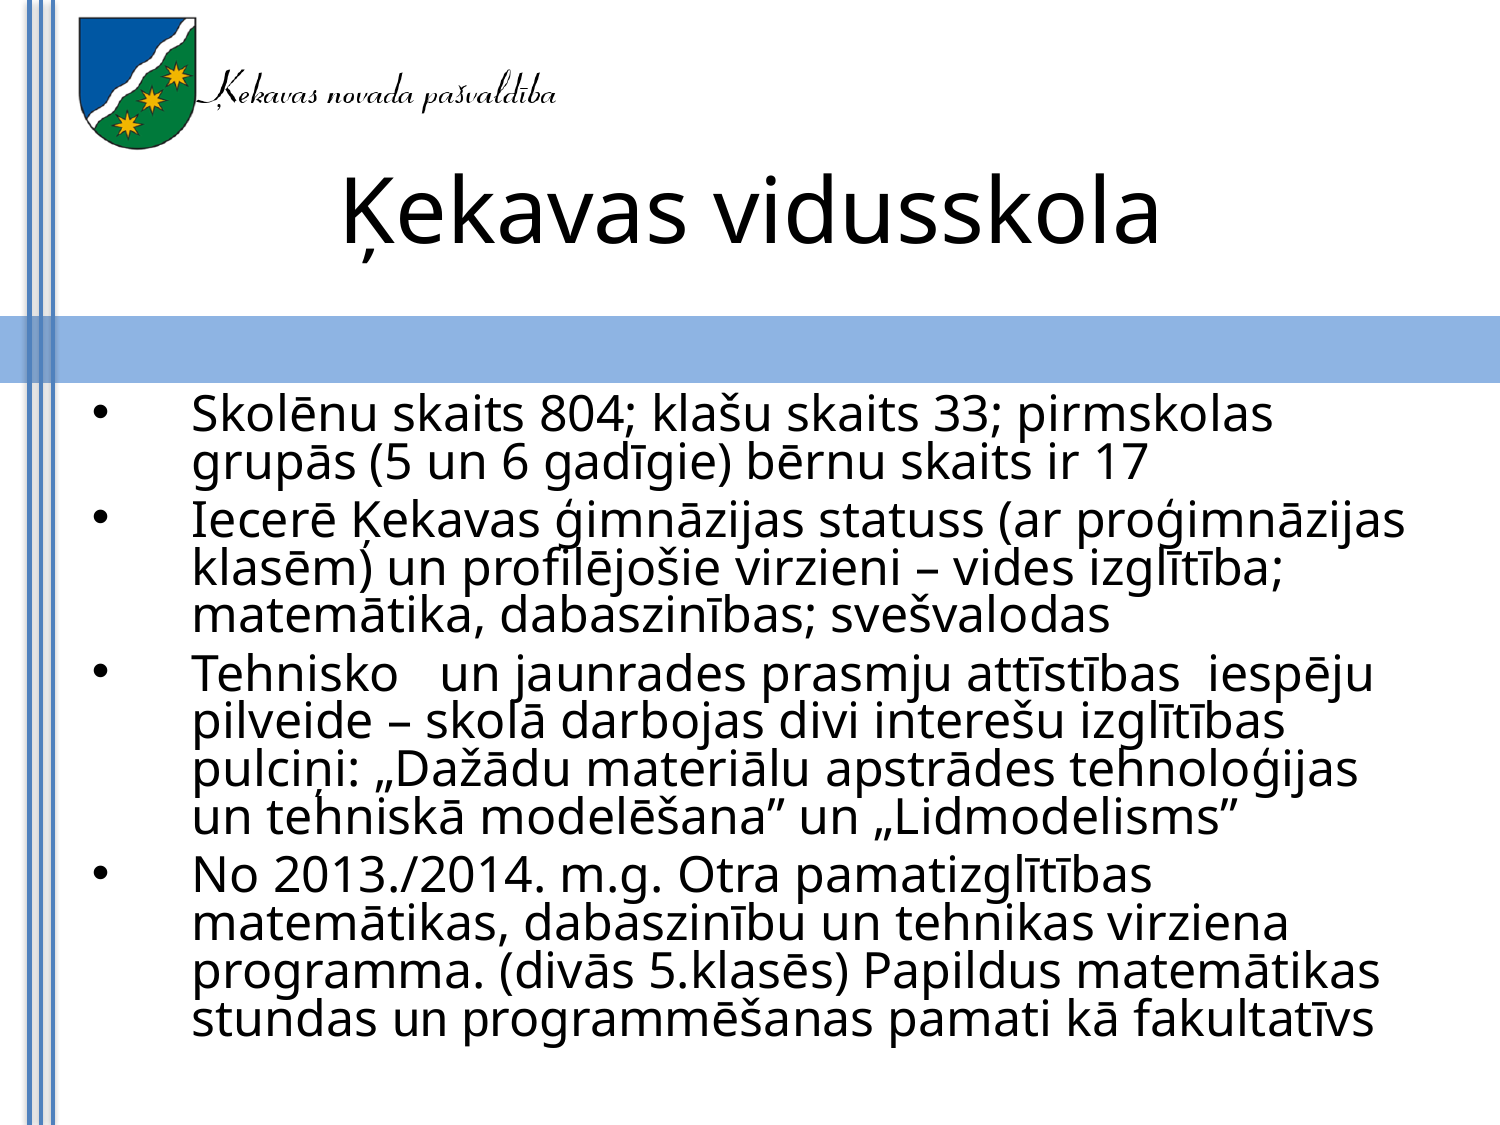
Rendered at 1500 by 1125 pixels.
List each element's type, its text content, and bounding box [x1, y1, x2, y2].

picture [67, 0, 562, 260]
list Skolēnu skaits 804; klašu skaits 33; pirmskolas grupās (5 un 6 gadīgie) bērnu skaits ir 17 Iecerē Ķekavas ģimnāzijas statuss (ar proģimnāzijas klasēm) un profilējošie virzieni – vides izglītība; matemātika, dabaszinības; svešvalodas Tehnisko un jaunrades prasmju attīstības iespēju pilveide – skolā darbojas divi interešu izglītības pulciņi: „Dažādu materiālu apstrādes tehnoloģijas un tehniskā modelēšana” un „Lidmodelisms” No 2013./2014. m.g. Otra pamatizglītības matemātikas, dabaszinību un tehnikas virziena programma. (divās 5.klasēs) Papildus matemātikas stundas un programmēšanas pamati kā fakultatīvs [76, 385, 1428, 1071]
title Ķekavas vidusskola [76, 113, 1428, 302]
